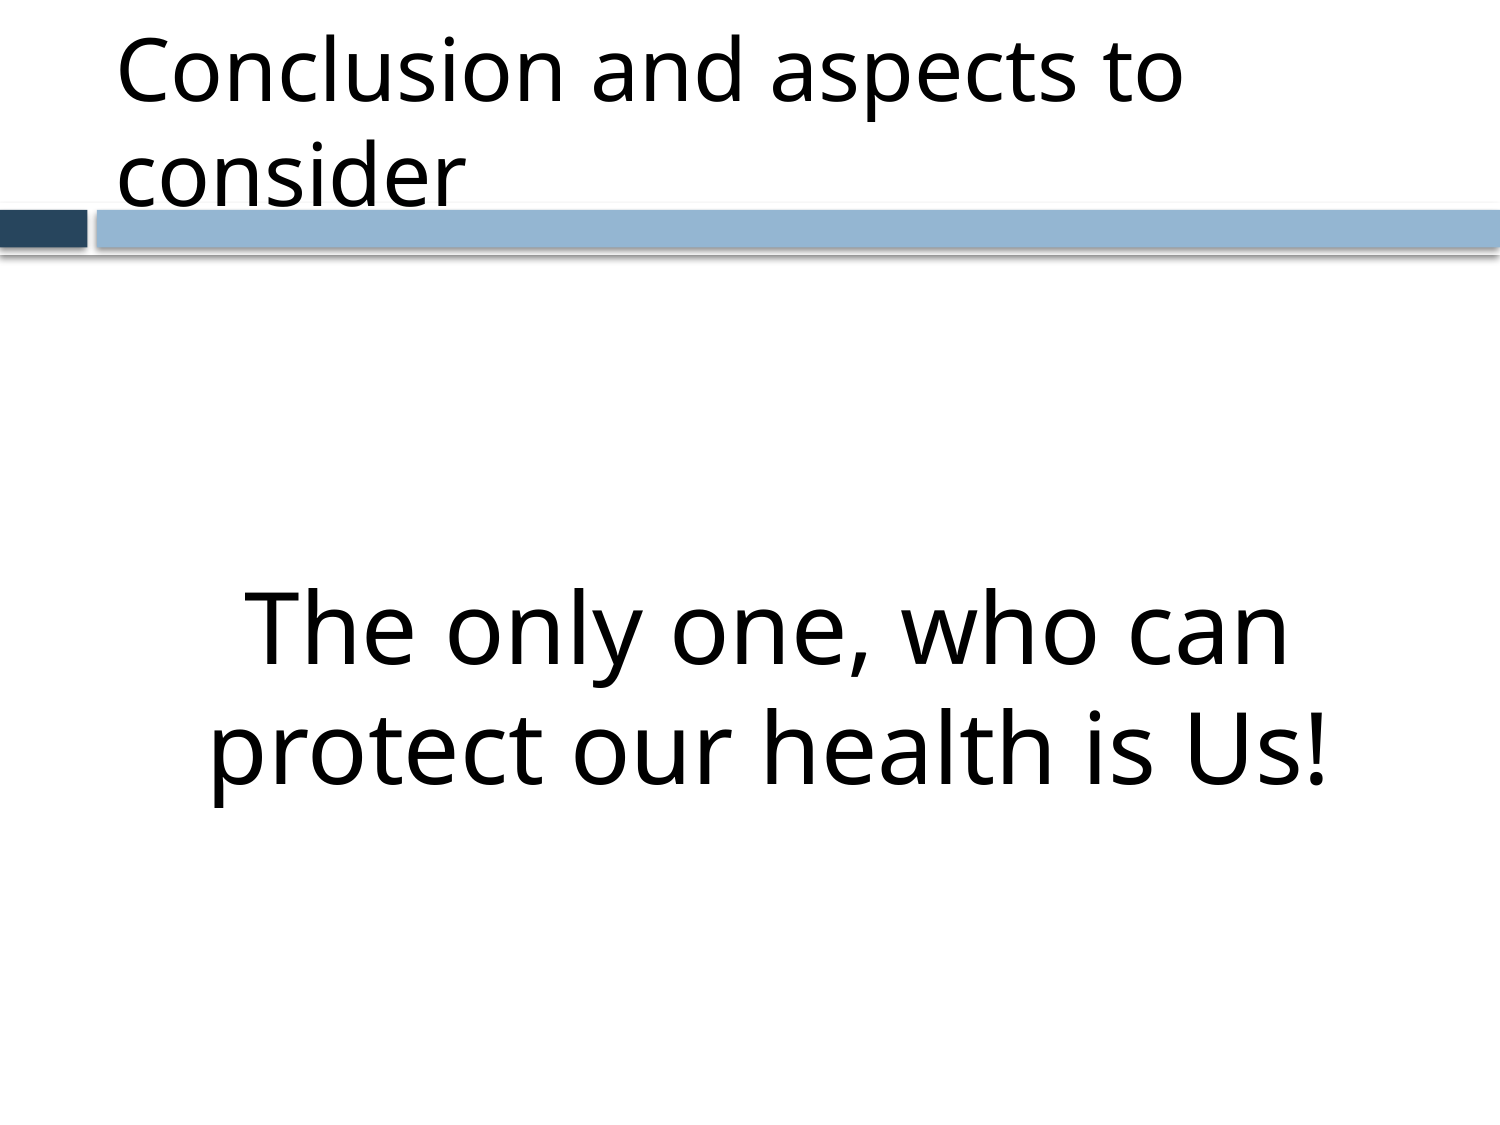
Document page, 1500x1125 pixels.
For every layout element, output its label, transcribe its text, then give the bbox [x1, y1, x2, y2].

title Conclusion and aspects to consider [100, 37, 1439, 201]
list The only one, who can protect our health is Us! [100, 262, 1439, 1076]
